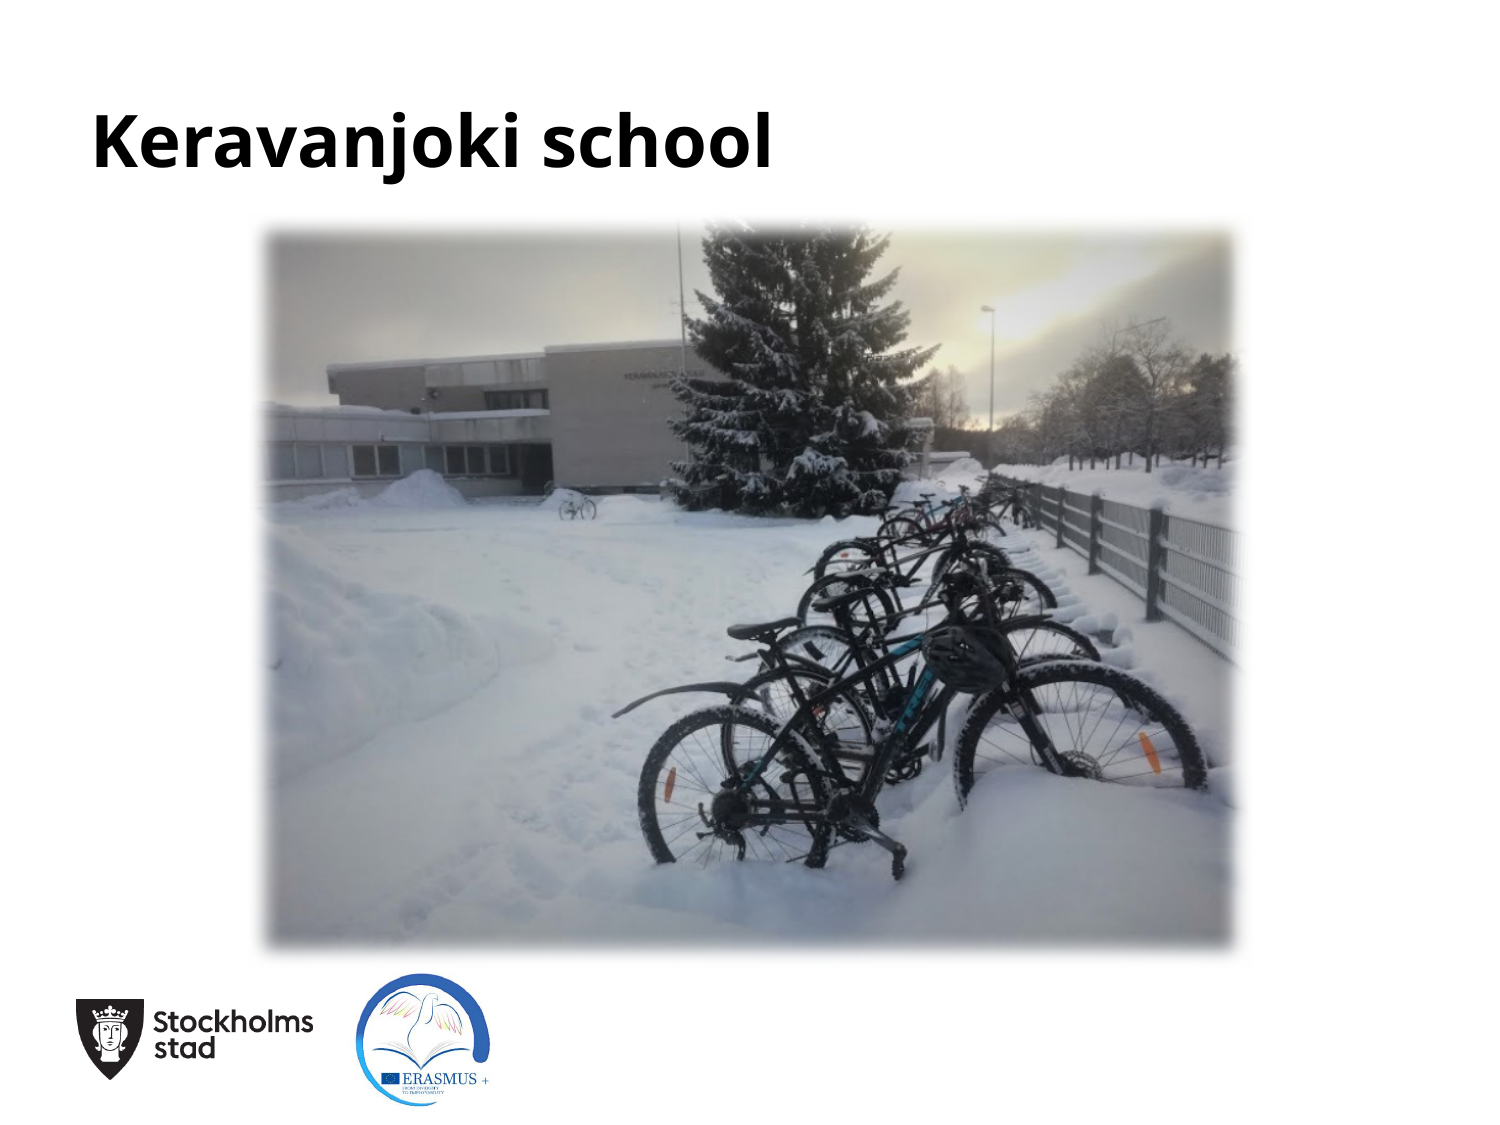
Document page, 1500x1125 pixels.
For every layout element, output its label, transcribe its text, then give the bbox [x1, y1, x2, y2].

picture [247, 213, 1253, 968]
title Keravanjoki school [75, 45, 798, 233]
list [348, 977, 499, 1112]
picture [76, 999, 313, 1080]
